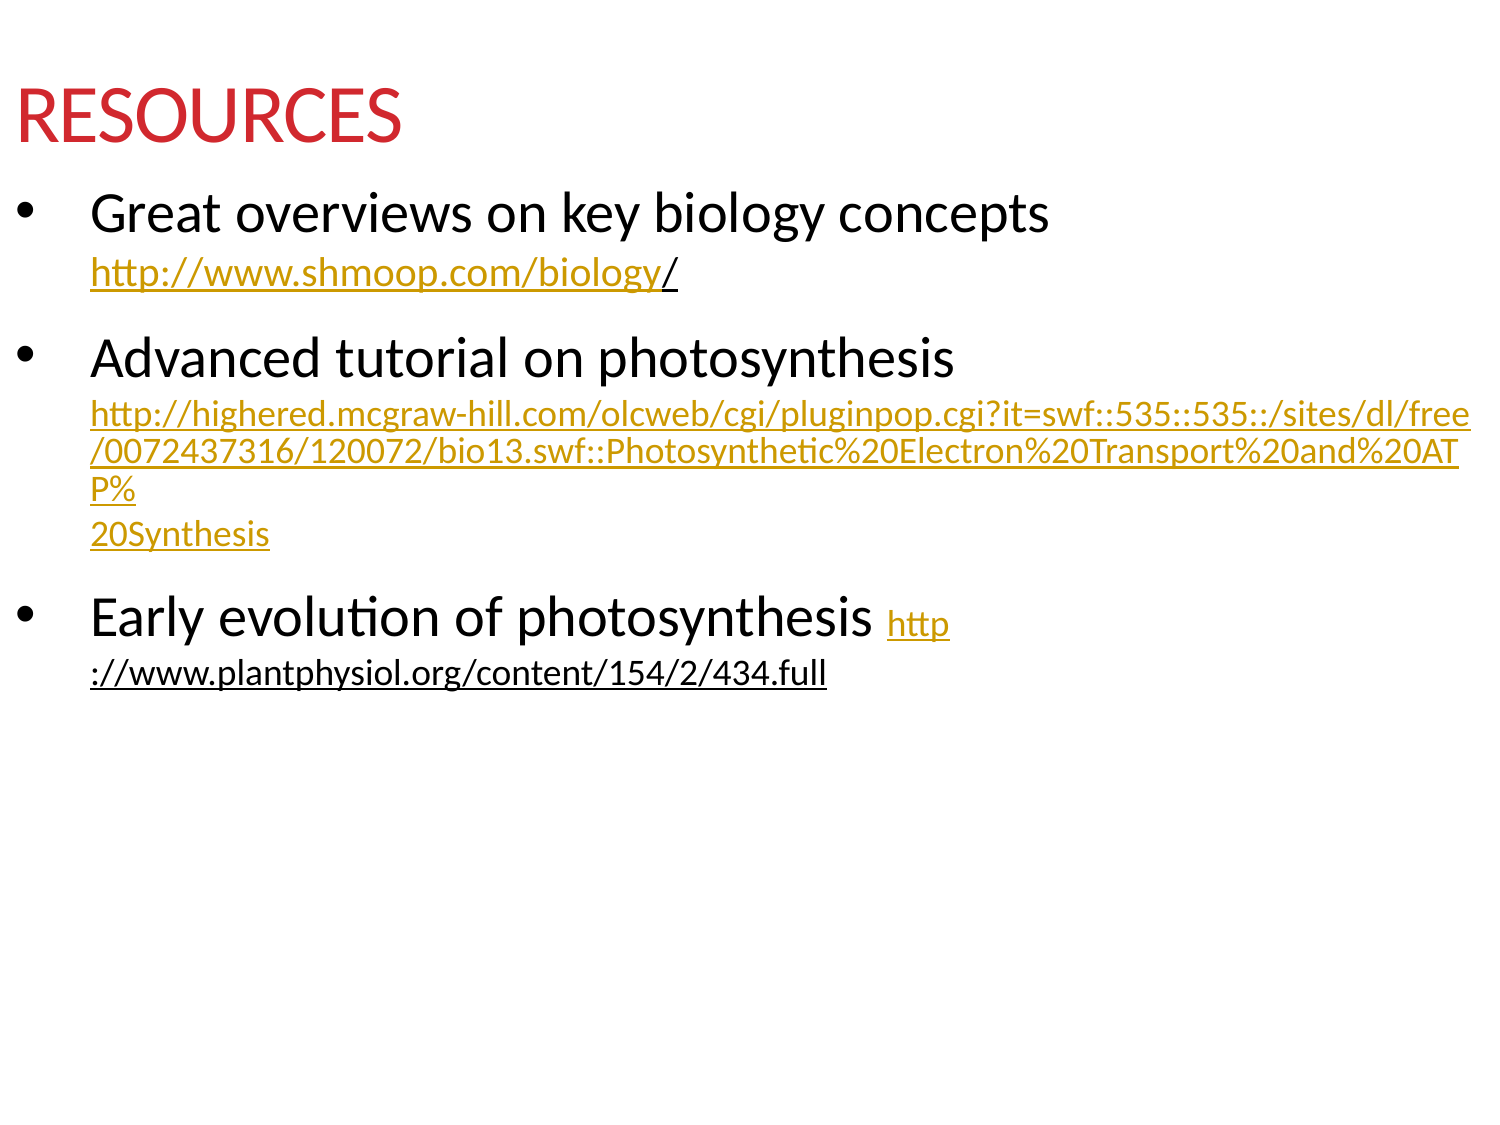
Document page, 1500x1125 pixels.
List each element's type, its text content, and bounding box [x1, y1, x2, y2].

list Great overviews on key biology concepts http://www.shmoop.com/biology/ Advanced tutorial on photosynthesis http://highered.mcgraw-hill.com/olcweb/cgi/pluginpop.cgi?it=swf::535::535::/sites/dl/free/0072437316/120072/bio13.swf::Photosynthetic%20Electron%20Transport%20and%20ATP%20Synthesis Early evolution of photosynthesis http://www.plantphysiol.org/content/154/2/434.full [0, 166, 1488, 1112]
title Resources [0, 0, 1372, 166]
